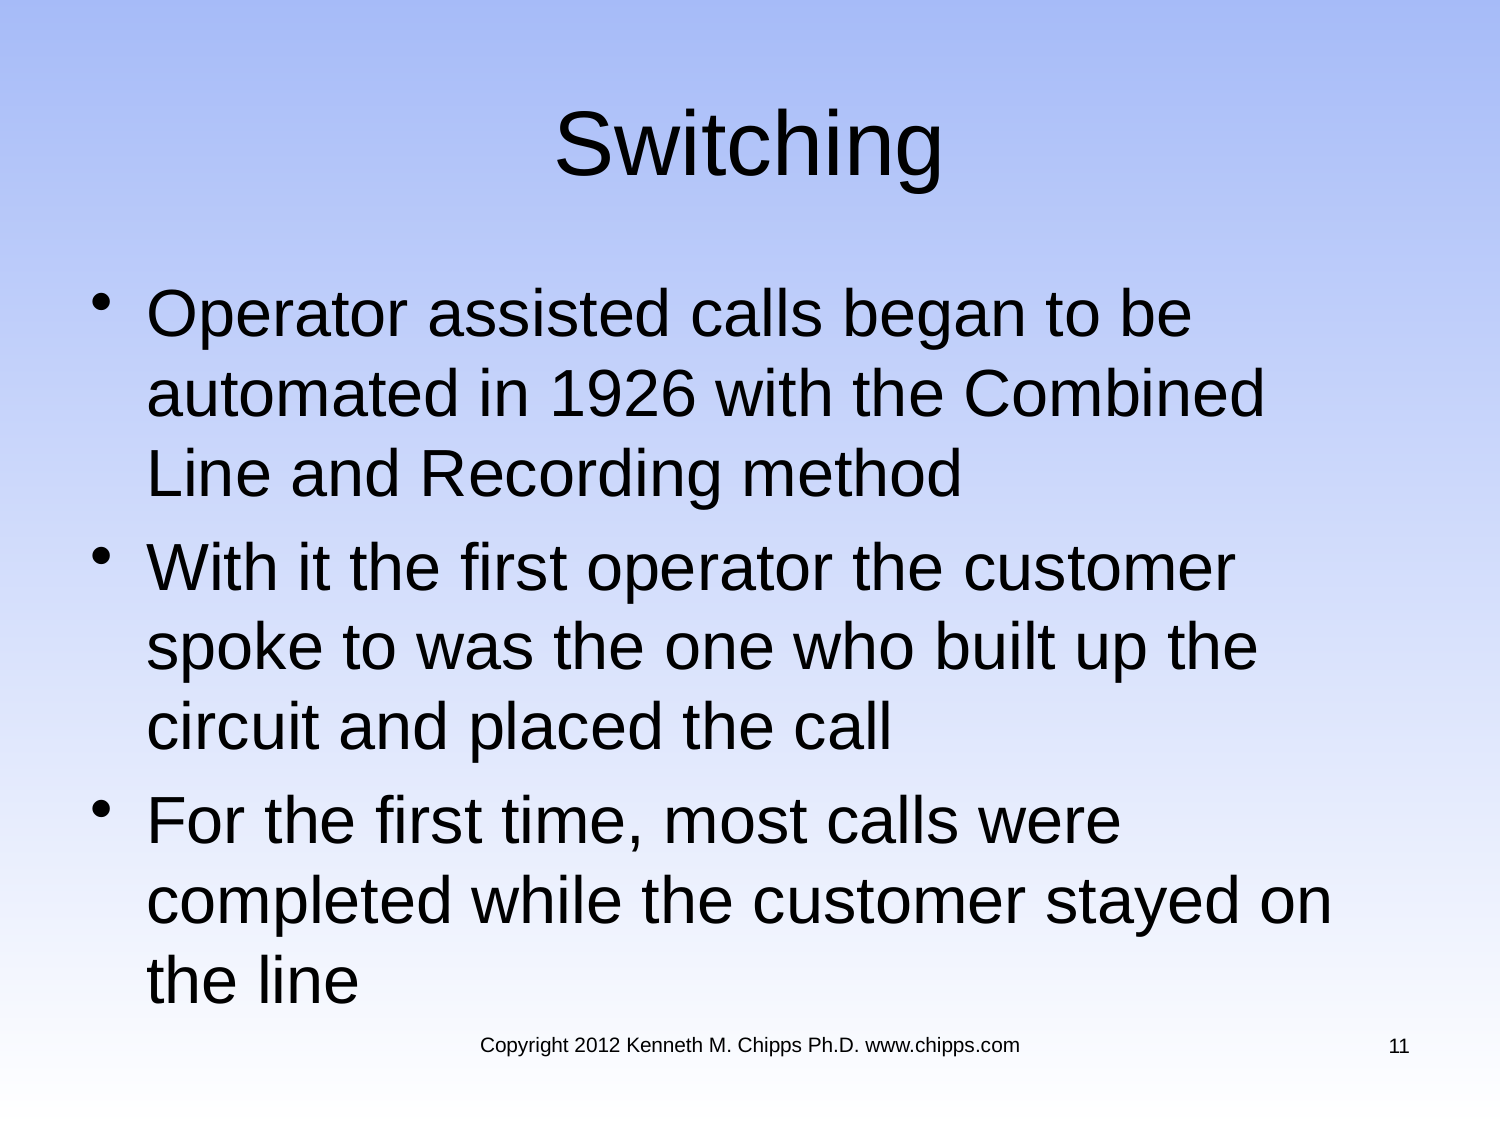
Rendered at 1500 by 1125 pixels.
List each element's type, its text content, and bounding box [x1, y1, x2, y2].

list Operator assisted calls began to be automated in 1926 with the Combined Line and Recording method With it the first operator the customer spoke to was the one who built up the circuit and placed the call For the first time, most calls were completed while the customer stayed on the line [75, 262, 1425, 1005]
slide_number 11 [1074, 1024, 1426, 1104]
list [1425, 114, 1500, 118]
footer Copyright 2012 Kenneth M. Chipps Ph.D. www.chipps.com [449, 1024, 1051, 1103]
title Switching [75, 45, 1425, 233]
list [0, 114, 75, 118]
